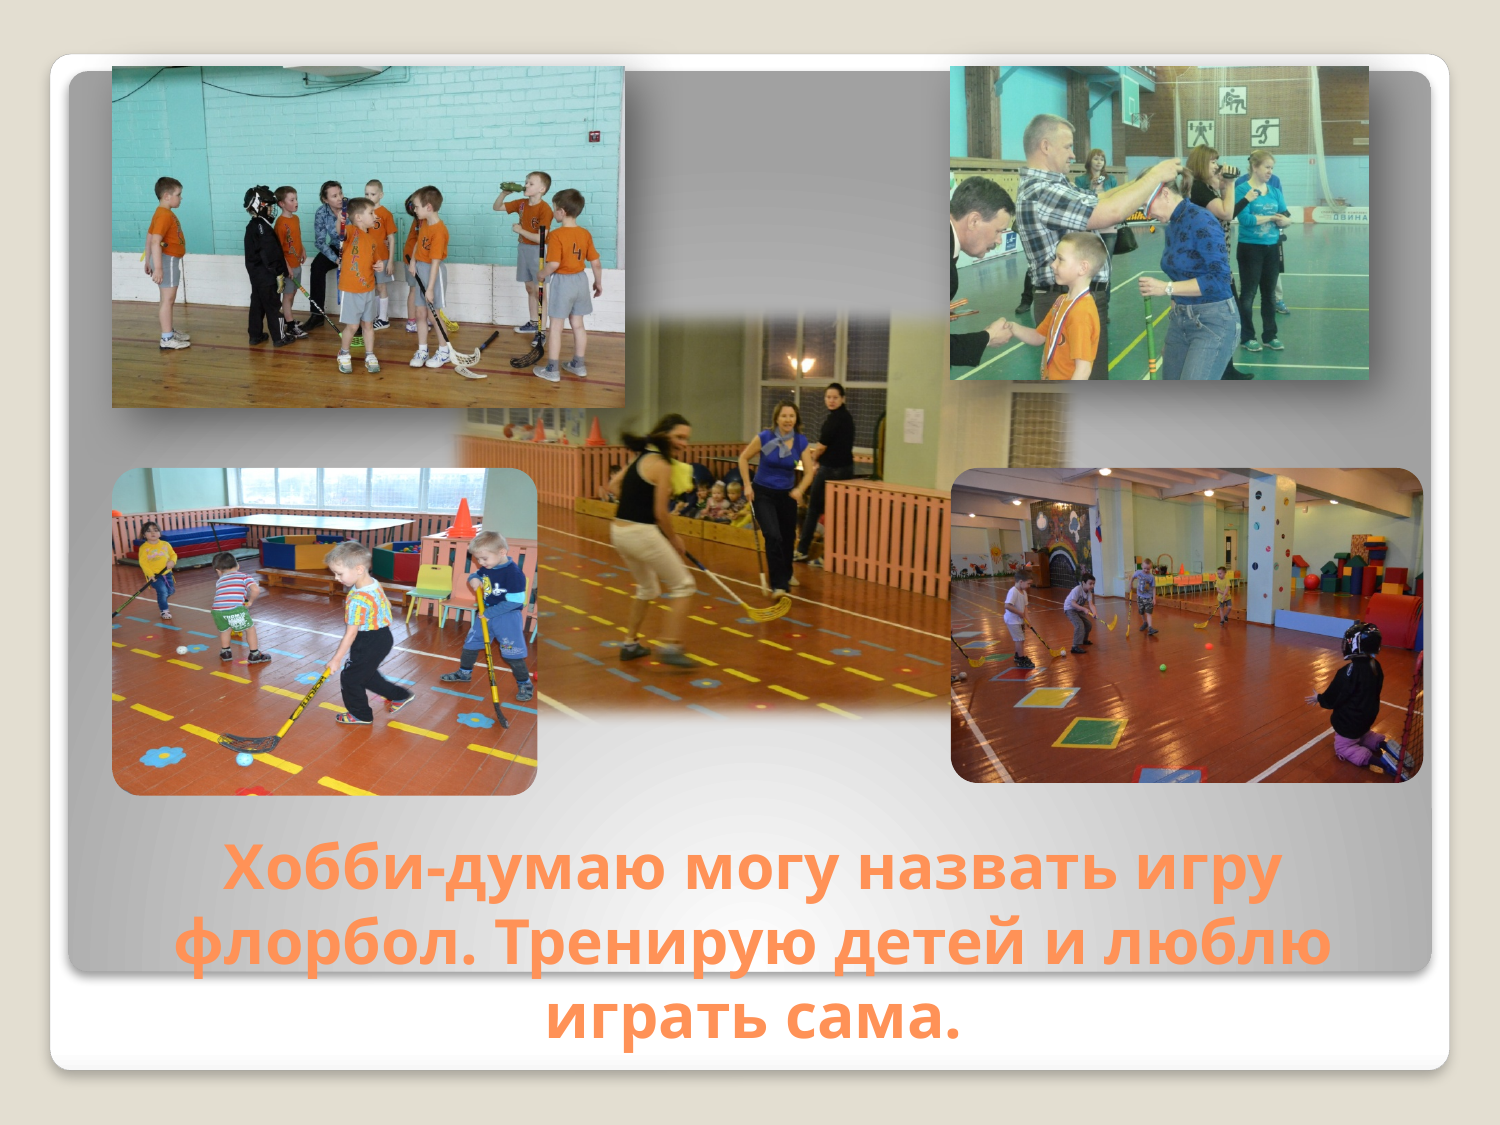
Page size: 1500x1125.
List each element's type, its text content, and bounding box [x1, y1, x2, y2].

picture [111, 66, 1424, 796]
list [111, 66, 625, 408]
title Хобби-думаю могу назвать игру флорбол. Тренирую детей и люблю играть сама. [82, 817, 1425, 1059]
